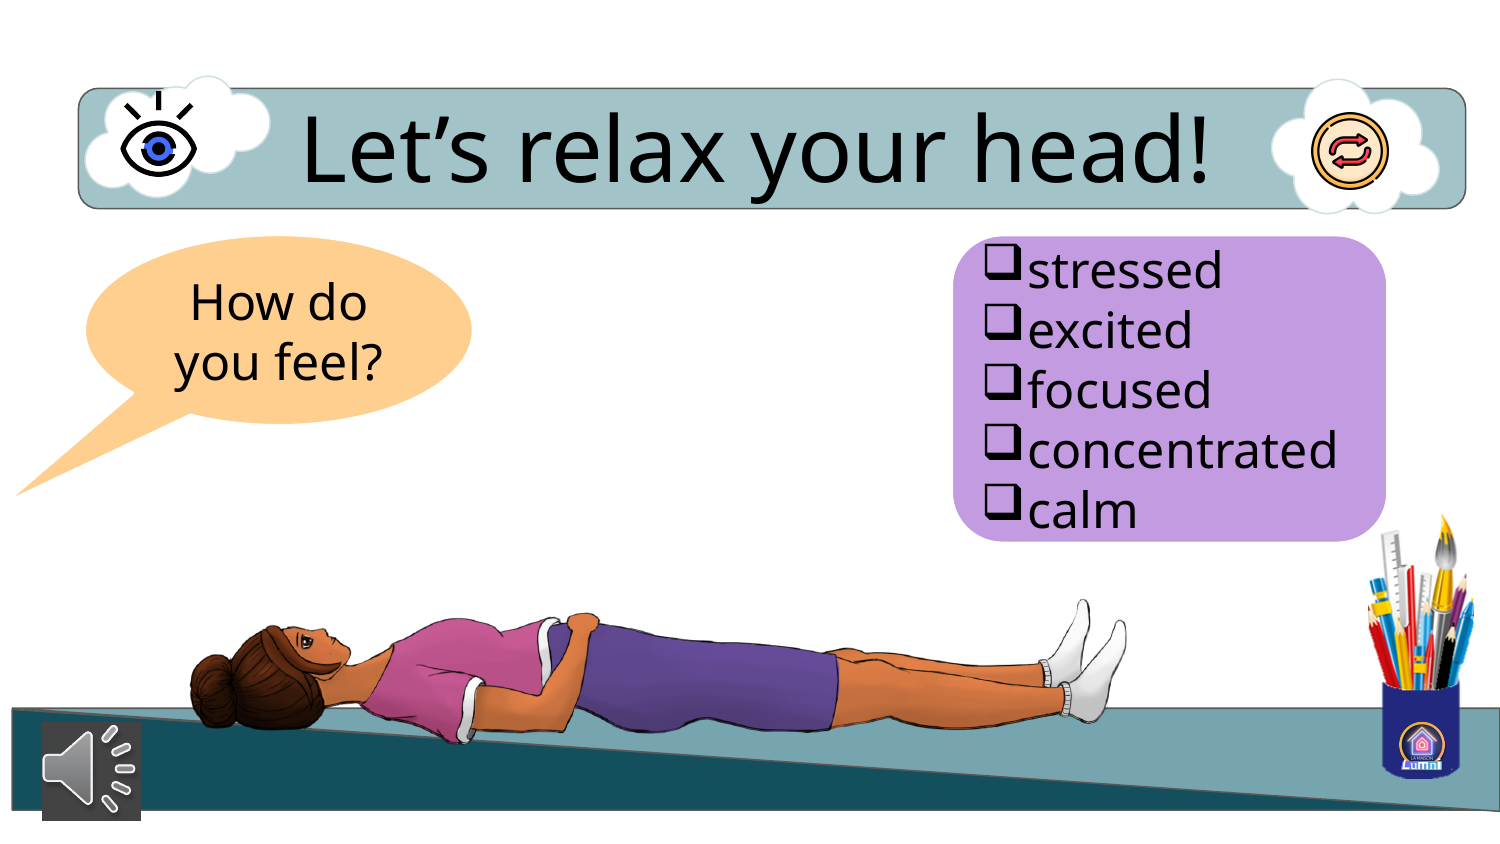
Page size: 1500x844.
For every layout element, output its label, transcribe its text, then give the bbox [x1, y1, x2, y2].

text_box stressed excited focused concentrated calm [948, 232, 1391, 546]
text_box How do you feel? [0, 231, 476, 508]
picture [115, 90, 202, 177]
picture [41, 529, 1240, 824]
picture [1359, 513, 1485, 782]
picture [1311, 111, 1390, 190]
text_box Let’s relax your head! [258, 75, 1255, 193]
